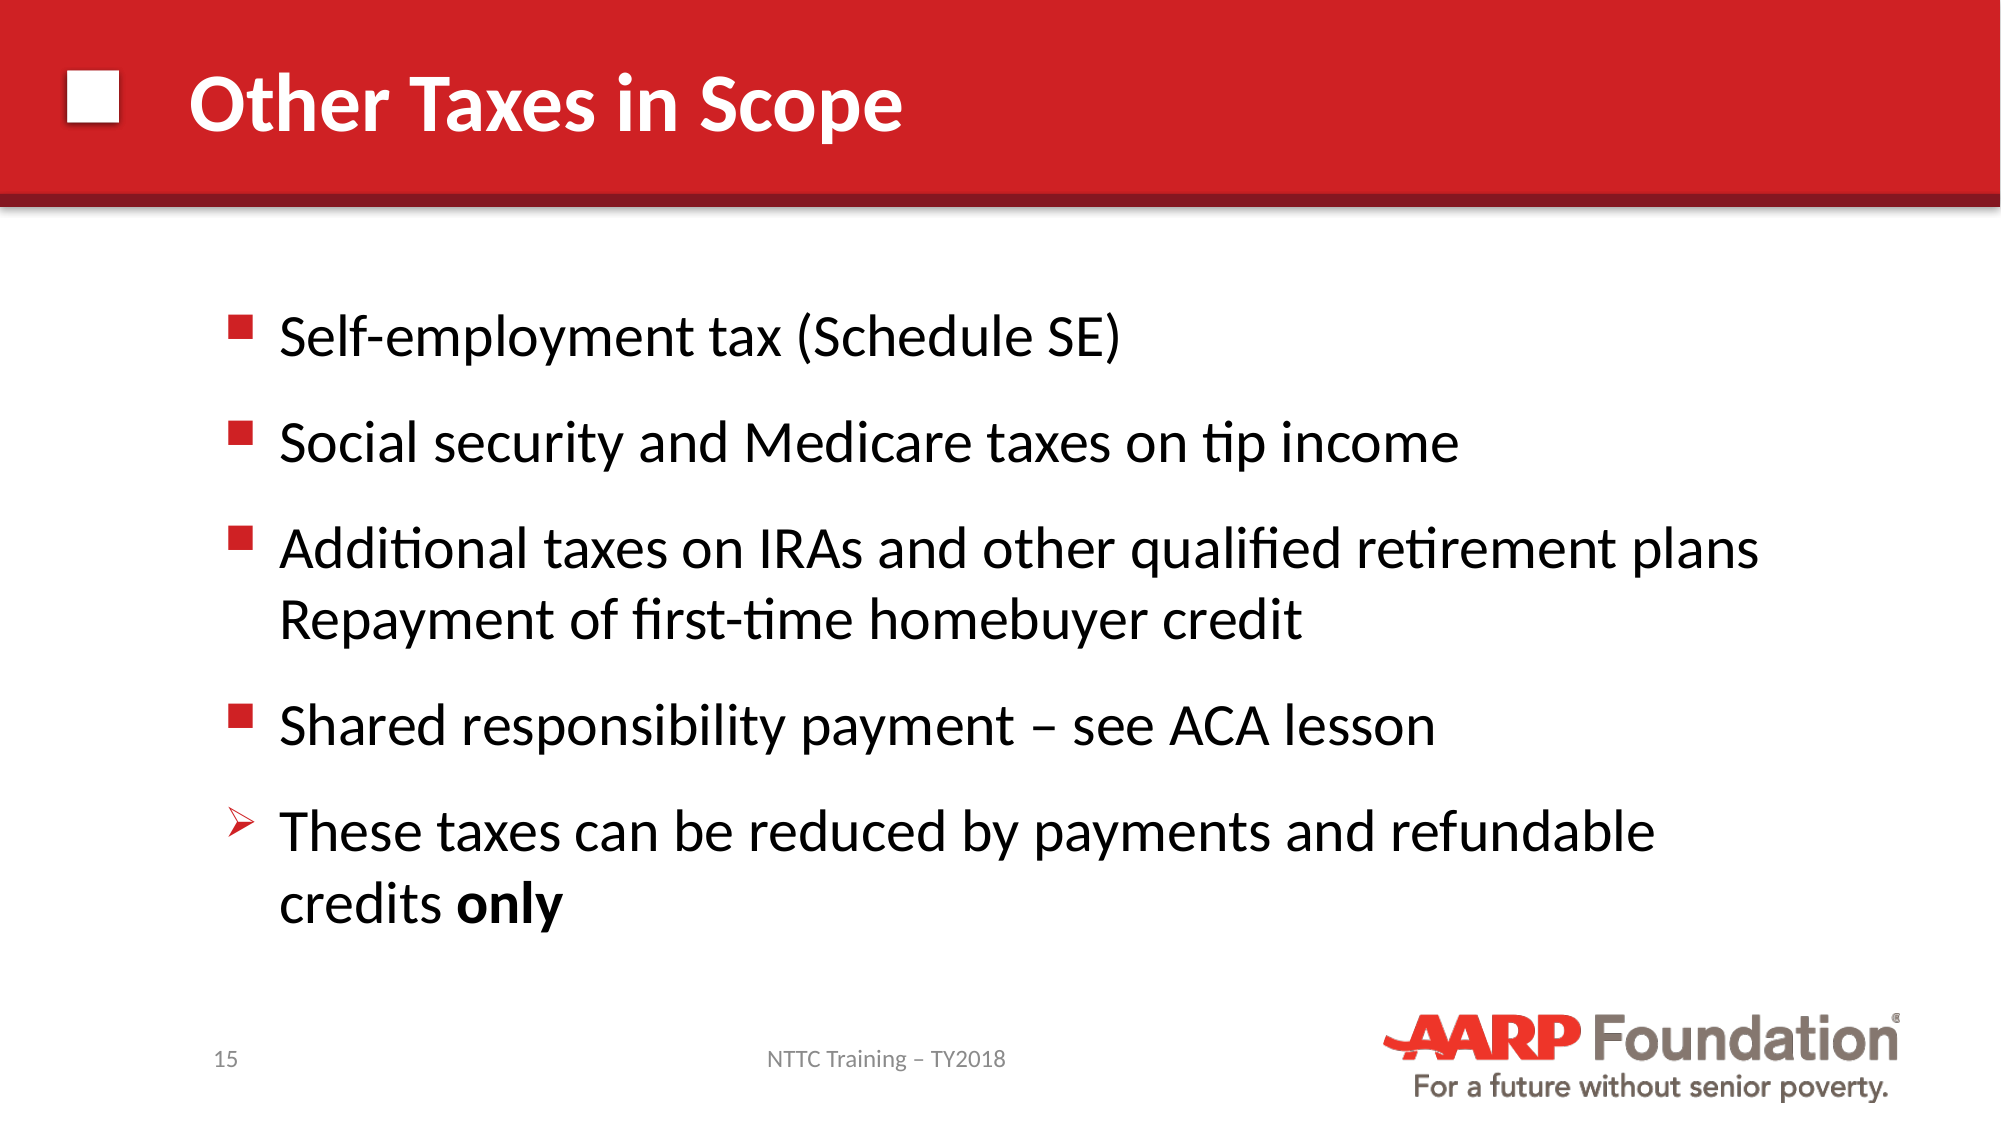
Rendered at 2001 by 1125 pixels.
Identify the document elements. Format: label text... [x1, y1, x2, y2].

footer NTTC Training – TY2018 [570, 1027, 1204, 1088]
title Other Taxes in Scope [174, 4, 1775, 193]
list Self-employment tax (Schedule SE) Social security and Medicare taxes on tip income Additional taxes on IRAs and other qualified retirement plans Repayment of first-time homebuyer credit Shared responsibility payment – see ACA lesson These taxes can be reduced by payments and refundable credits only [209, 288, 1810, 949]
slide_number 15 [99, 1027, 254, 1088]
